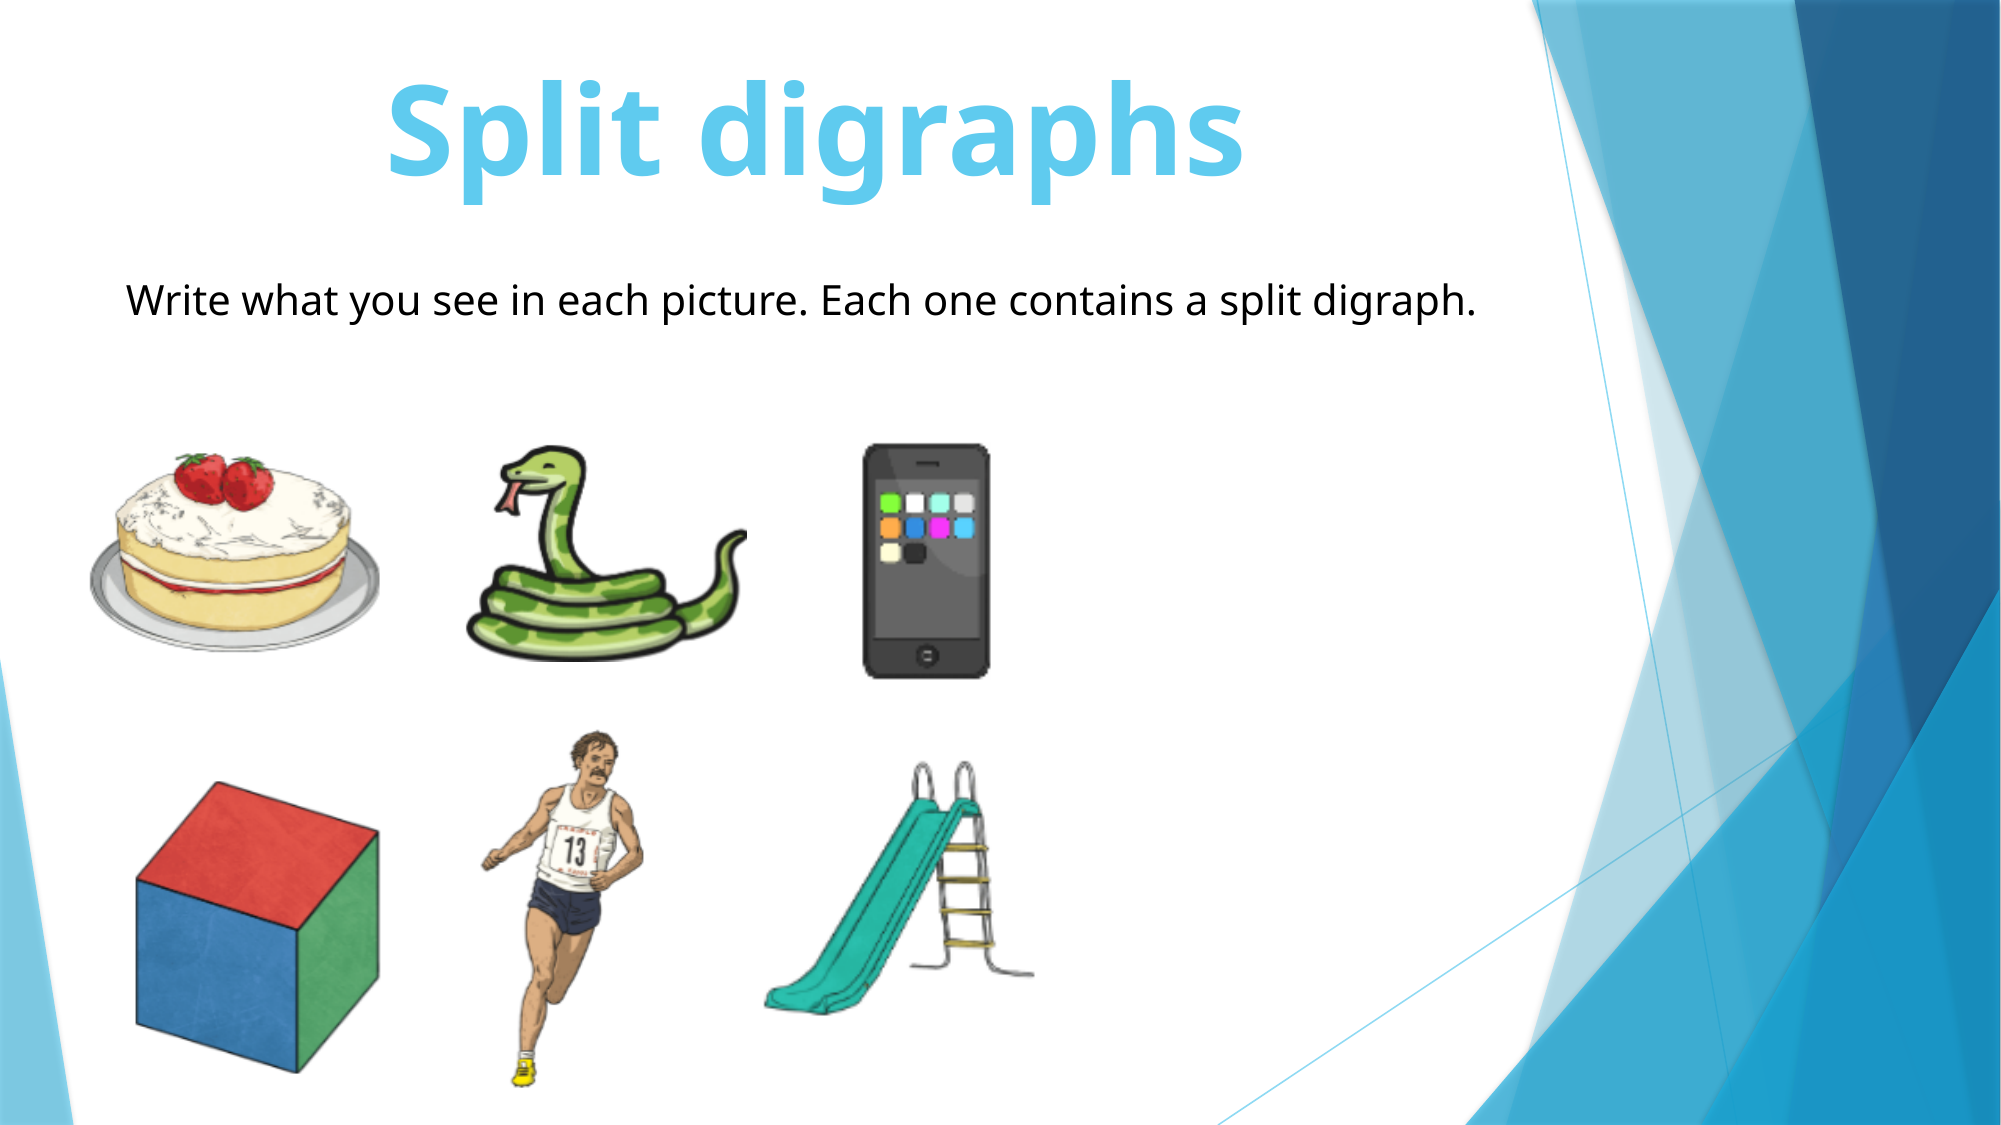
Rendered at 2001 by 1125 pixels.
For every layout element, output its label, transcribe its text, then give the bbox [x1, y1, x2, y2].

picture [114, 715, 664, 1103]
title Split digraphs [111, 42, 1522, 260]
picture [81, 446, 390, 655]
picture [749, 745, 1054, 1034]
picture [459, 438, 748, 663]
picture [848, 383, 1024, 718]
text_box Write what you see in each picture. Each one contains a split digraph. [111, 266, 1518, 331]
